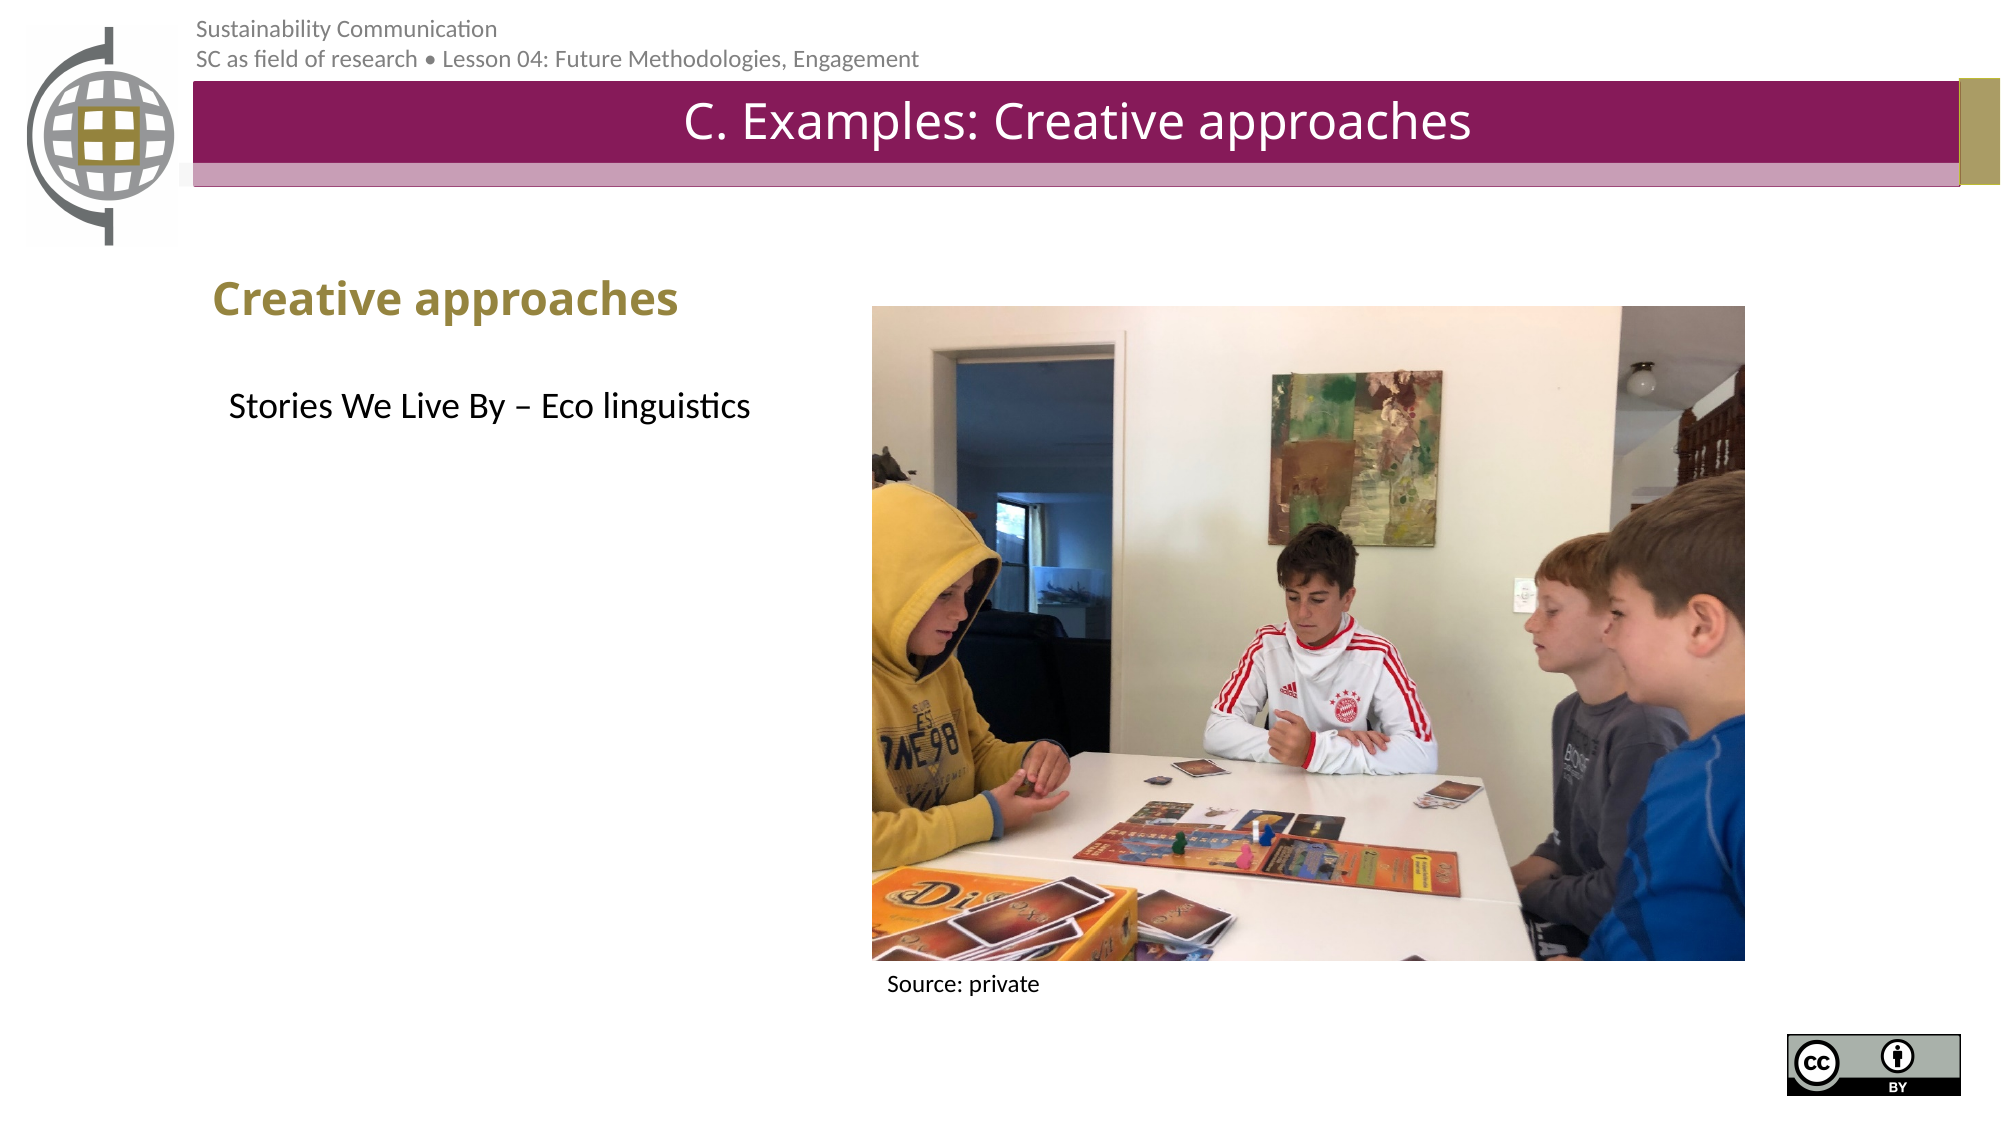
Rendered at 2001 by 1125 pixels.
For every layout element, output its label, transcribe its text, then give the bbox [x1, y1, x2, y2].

list Creative approaches [196, 262, 1961, 1005]
picture [1787, 1034, 1961, 1096]
picture [26, 25, 178, 247]
text_box Source: private [872, 967, 1433, 1005]
title C. Examples: Creative approaches [196, 78, 1961, 161]
picture [872, 306, 1745, 961]
text_box Stories We Live By – Eco linguistics [214, 373, 841, 479]
